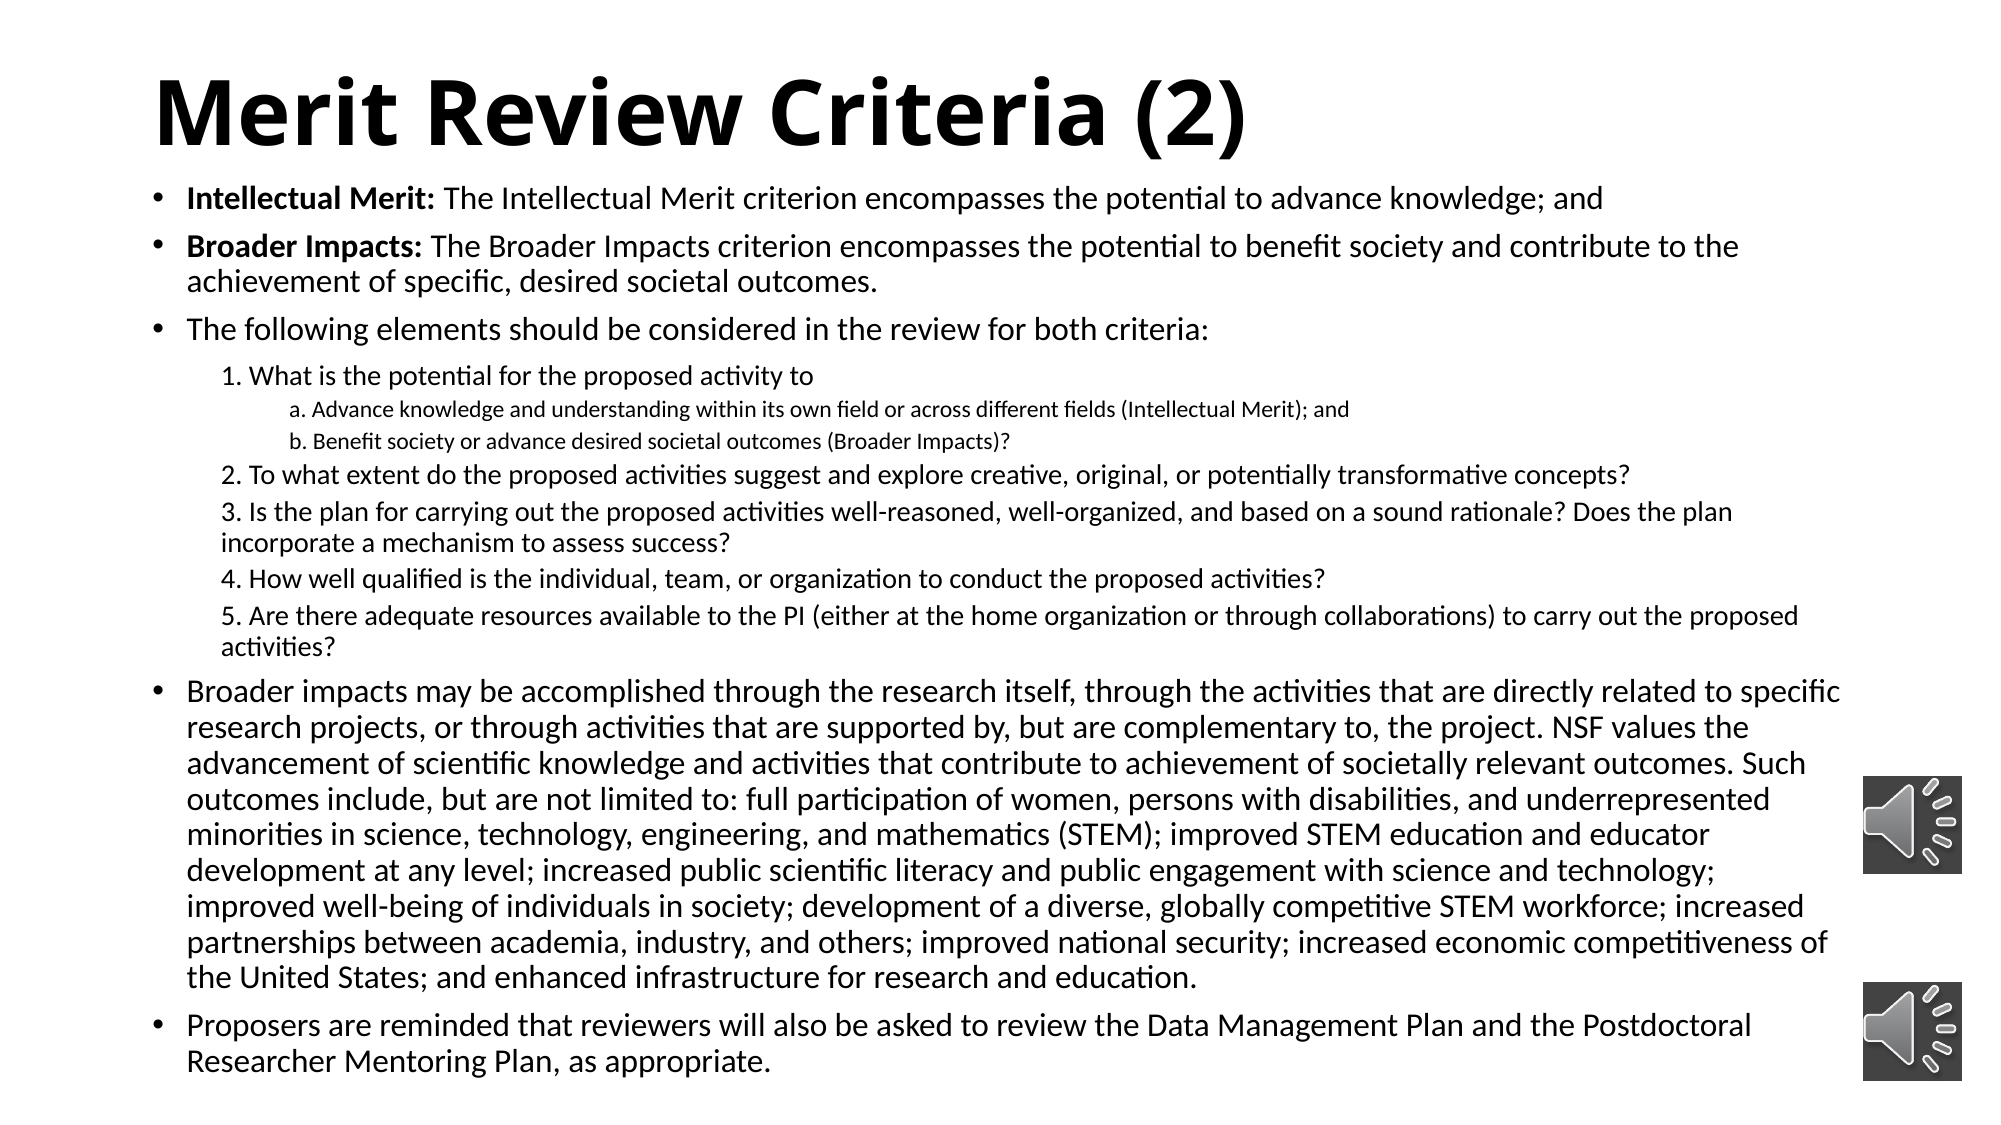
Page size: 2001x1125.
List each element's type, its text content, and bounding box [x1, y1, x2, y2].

title Merit Review Criteria (2) [137, 59, 1863, 173]
list Intellectual Merit: The Intellectual Merit criterion encompasses the potential to advance knowledge; and Broader Impacts: The Broader Impacts criterion encompasses the potential to benefit society and contribute to the achievement of specific, desired societal outcomes. The following elements should be considered in the review for both criteria: 1. What is the potential for the proposed activity to a. Advance knowledge and understanding within its own field or across different fields (Intellectual Merit); and b. Benefit society or advance desired societal outcomes (Broader Impacts)? 2. To what extent do the proposed activities suggest and explore creative, original, or potentially transformative concepts? 3. Is the plan for carrying out the proposed activities well-reasoned, well-organized, and based on a sound rationale? Does the plan incorporate a mechanism to assess success? 4. How well qualified is the individual, team, or organization to conduct the proposed activities? 5. Are there adequate resources available to the PI (either at the home organization or through collaborations) to carry out the proposed activities? Broader impacts may be accomplished through the research itself, through the activities that are directly related to specific research projects, or through activities that are supported by, but are complementary to, the project. NSF values the advancement of scientific knowledge and activities that contribute to achievement of societally relevant outcomes. Such outcomes include, but are not limited to: full participation of women, persons with disabilities, and underrepresented minorities in science, technology, engineering, and mathematics (STEM); improved STEM education and educator development at any level; increased public scientific literacy and public engagement with science and technology; improved well-being of individuals in society; development of a diverse, globally competitive STEM workforce; increased partnerships between academia, industry, and others; improved national security; increased economic competitiveness of the United States; and enhanced infrastructure for research and education. Proposers are reminded that reviewers will also be asked to review the Data Management Plan and the Postdoctoral Researcher Mentoring Plan, as appropriate. [137, 173, 1863, 1095]
picture [1862, 774, 1963, 875]
picture [1862, 981, 1963, 1082]
